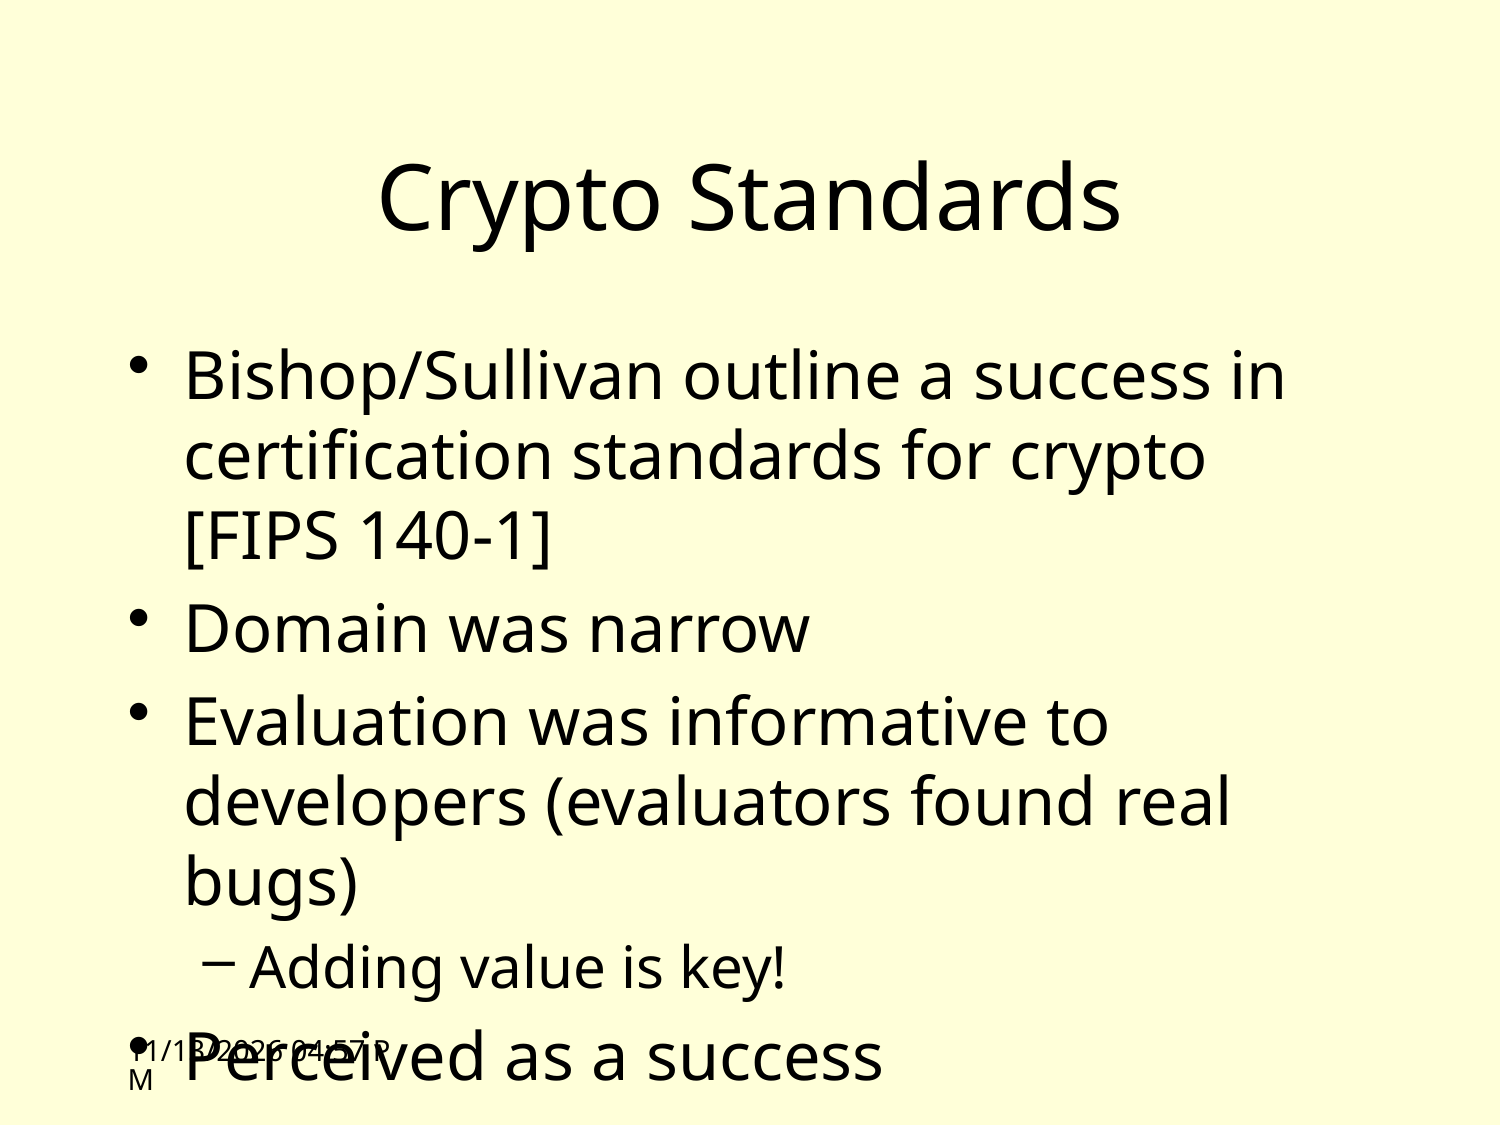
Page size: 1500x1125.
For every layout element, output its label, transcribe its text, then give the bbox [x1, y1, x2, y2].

title Crypto Standards [112, 99, 1388, 288]
list Bishop/Sullivan outline a success in certification standards for crypto [FIPS 140-1] Domain was narrow Evaluation was informative to developers (evaluators found real bugs) Adding value is key! Perceived as a success [112, 324, 1388, 1001]
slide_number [112, 1024, 426, 1101]
